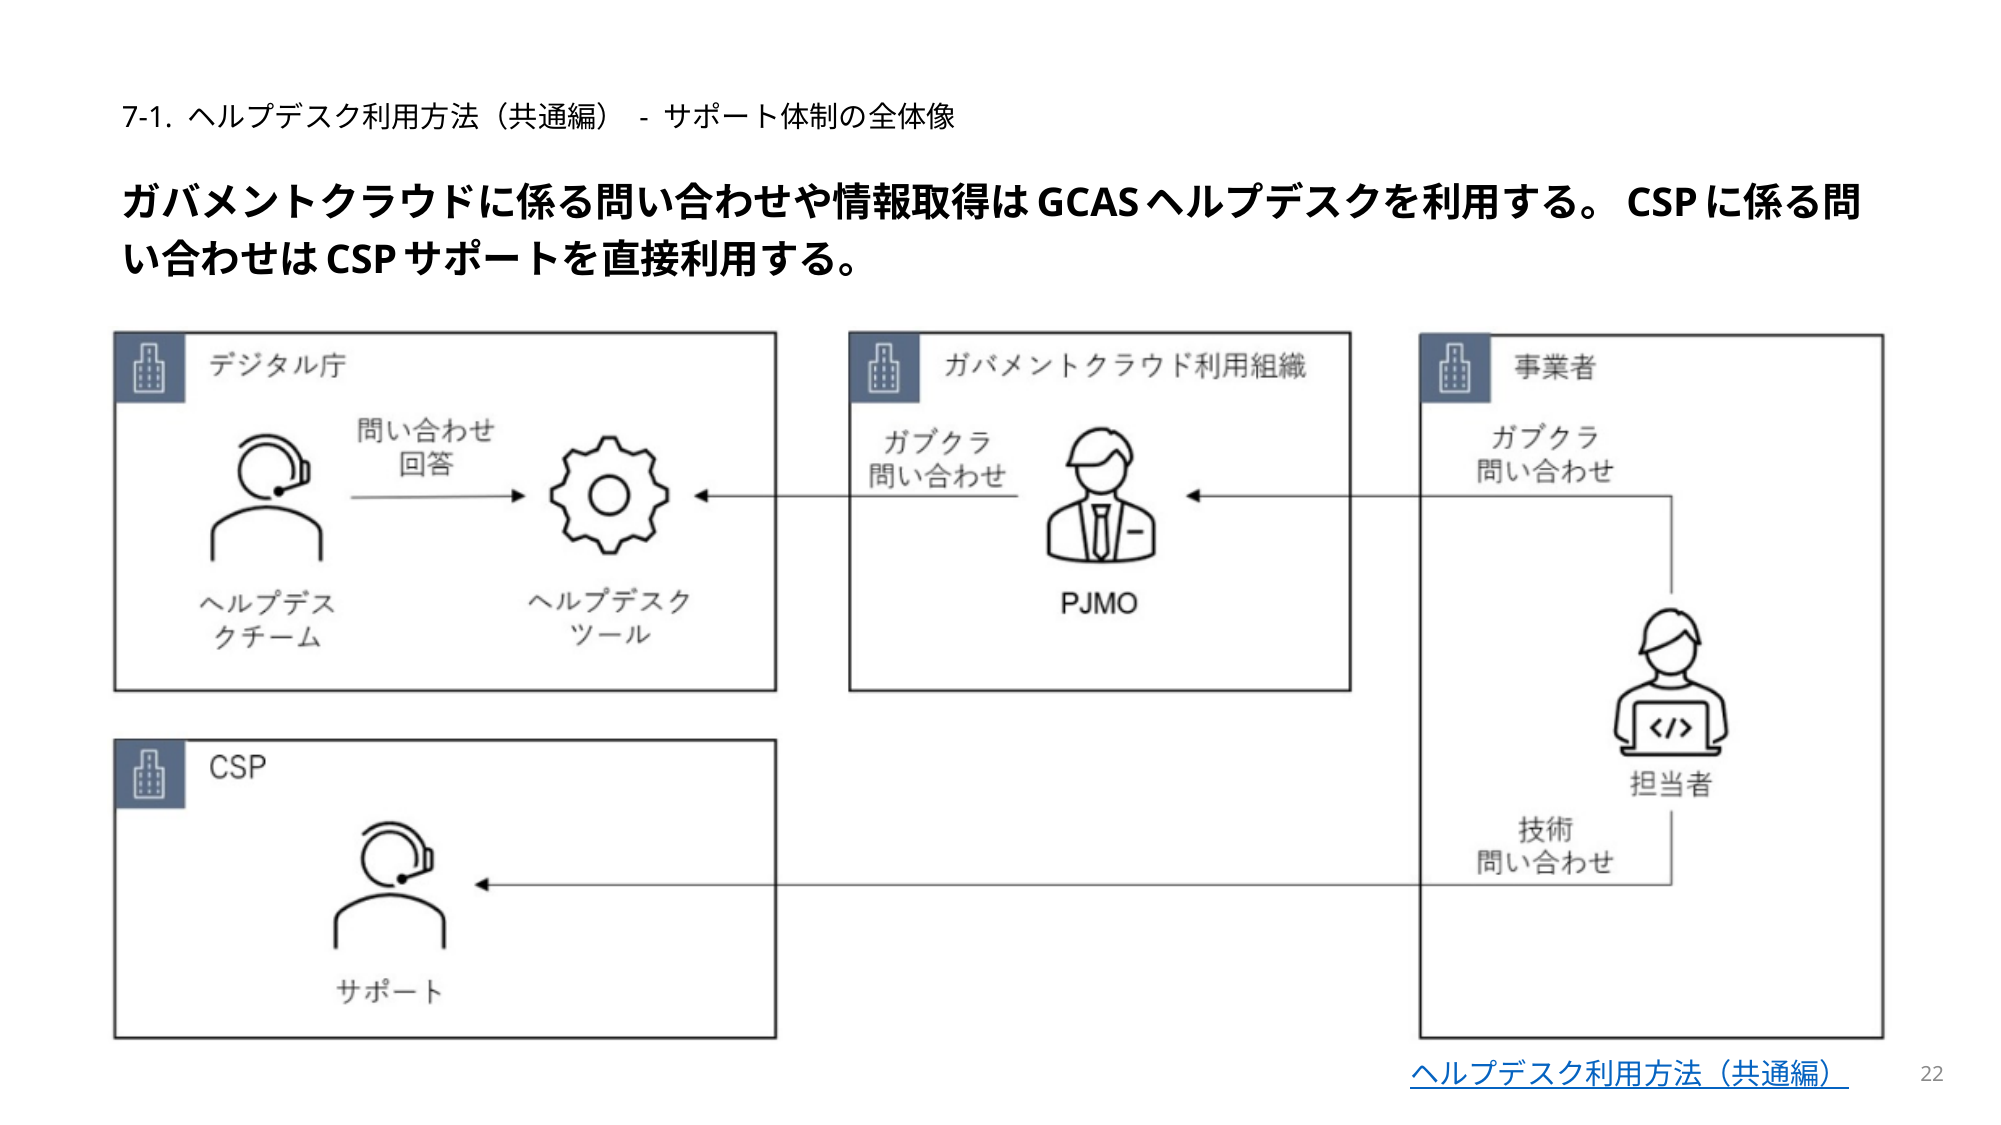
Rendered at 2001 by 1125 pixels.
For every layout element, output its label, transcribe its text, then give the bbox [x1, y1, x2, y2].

list ヘルプデスク利用方法（共通編） [121, 1045, 1864, 1105]
picture [107, 326, 1893, 1045]
title 7-1. ヘルプデスク利用方法（共通編） - サポート体制の全体像 [121, 90, 1880, 142]
list ガバメントクラウドに係る問い合わせや情報取得はGCASヘルプデスクを利用する。CSPに係る問い合わせはCSPサポートを直接利用する。 [121, 167, 1879, 284]
slide_number 22 [1870, 1044, 1944, 1105]
